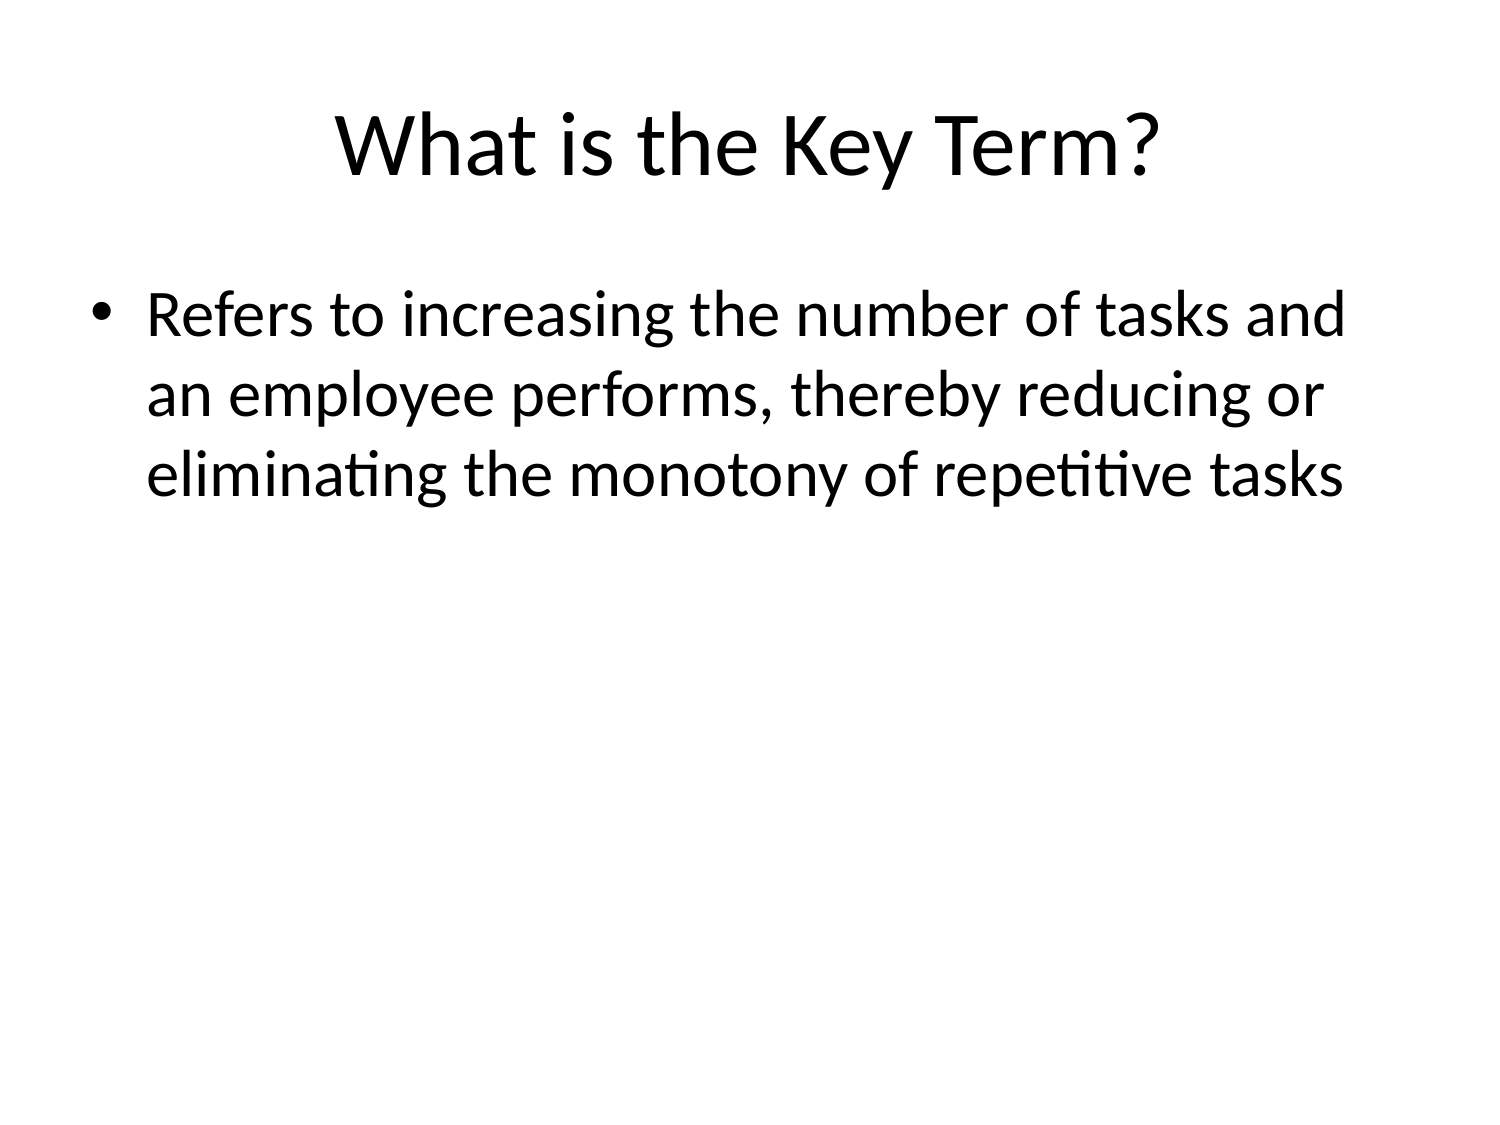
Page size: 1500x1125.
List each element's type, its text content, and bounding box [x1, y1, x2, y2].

list Refers to increasing the number of tasks and an employee performs, thereby reducing or eliminating the monotony of repetitive tasks [75, 262, 1425, 1005]
title What is the Key Term? [75, 45, 1425, 233]
